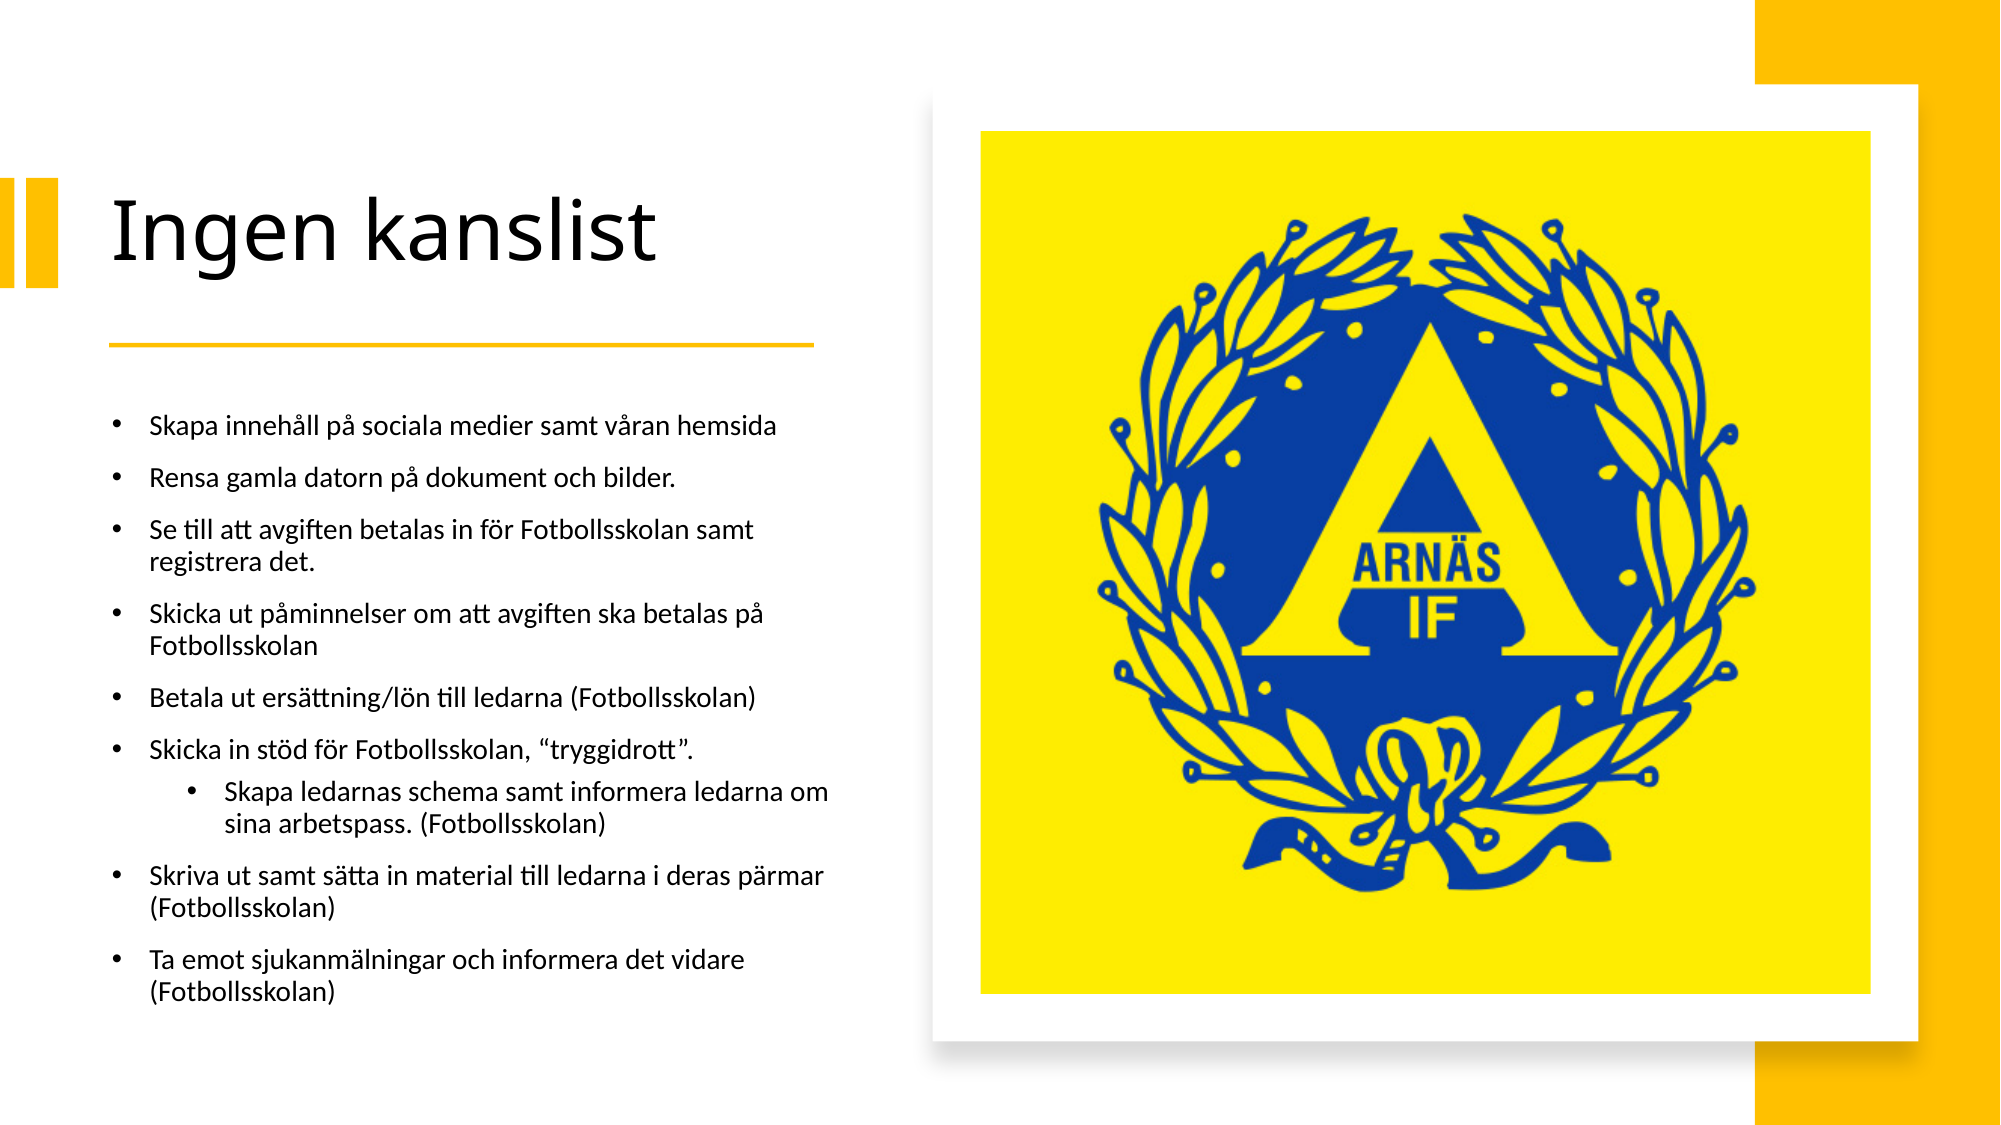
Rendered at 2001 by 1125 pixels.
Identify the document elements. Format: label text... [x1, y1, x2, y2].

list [980, 131, 1871, 994]
text_box [108, 342, 815, 348]
text_box [0, 0, 1754, 1125]
text_box [932, 83, 1919, 1042]
list Skapa innehåll på sociala medier samt våran hemsida Rensa gamla datorn på dokument och bilder. Se till att avgiften betalas in för Fotbollsskolan samt registrera det. Skicka ut påminnelser om att avgiften ska betalas på Fotbollsskolan Betala ut ersättning/lön till ledarna (Fotbollsskolan) Skicka in stöd för Fotbollsskolan, “tryggidrott”. Skapa ledarnas schema samt informera ledarna om sina arbetspass. (Fotbollsskolan) Skriva ut samt sätta in material till ledarna i deras pärmar (Fotbollsskolan) Ta emot sjukanmälningar och informera det vidare (Fotbollsskolan) [96, 382, 845, 1036]
title Ingen kanslist [96, 140, 845, 326]
text_box [1754, 0, 2000, 1125]
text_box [0, 177, 59, 289]
